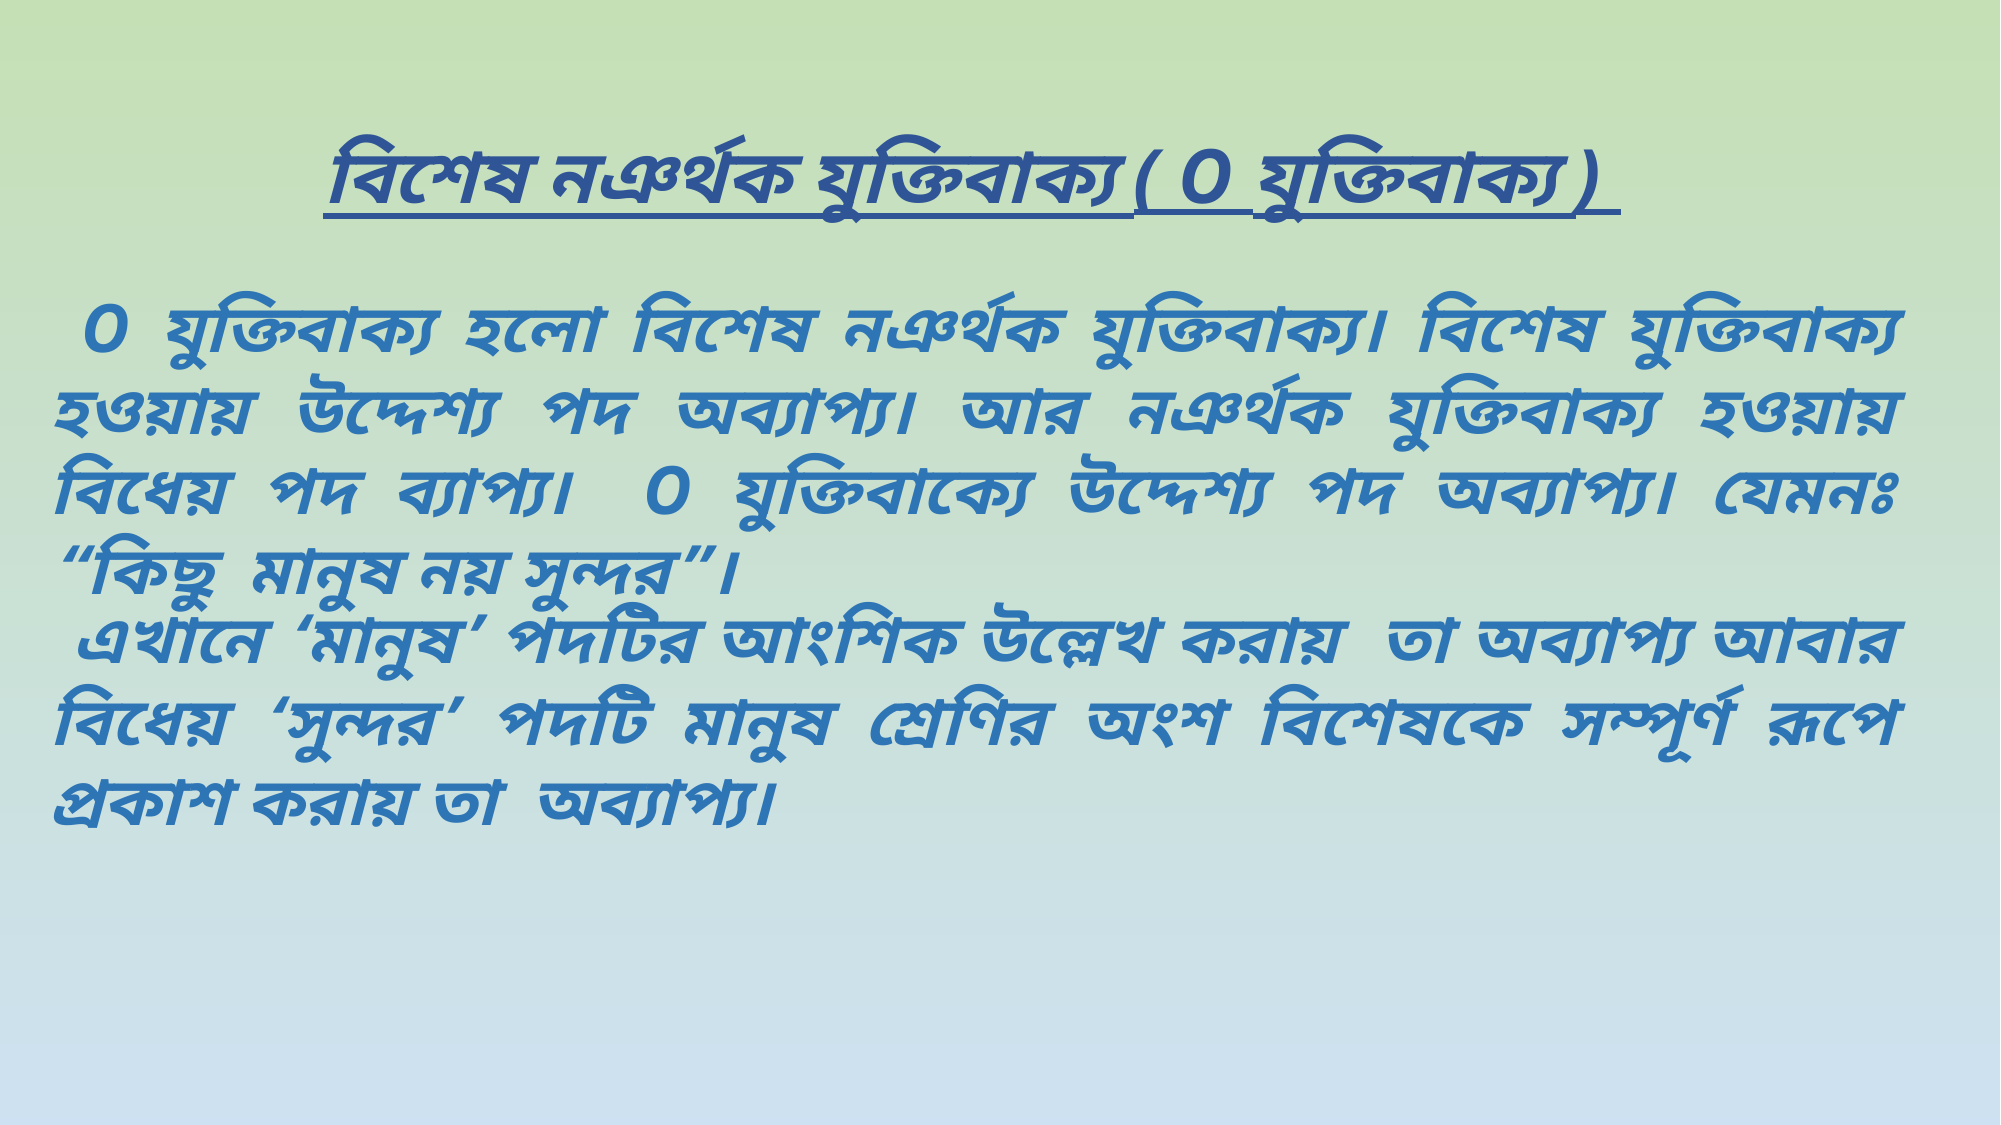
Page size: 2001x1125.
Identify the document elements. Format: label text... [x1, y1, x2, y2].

text_box O যুক্তিবাক্য হলো বিশেষ নঞর্থক যুক্তিবাক্য। বিশেষ যুক্তিবাক্য হওয়ায় উদ্দেশ্য পদ অব্যাপ্য। আর নঞর্থক যুক্তিবাক্য হওয়ায় বিধেয় পদ ব্যাপ্য। O যুক্তিবাক্যে উদ্দেশ্য পদ অব্যাপ্য। যেমনঃ “কিছু মানুষ নয় সুন্দর”। [34, 270, 1910, 581]
text_box বিশেষ নঞর্থক যুক্তিবাক্য ( O যুক্তিবাক্য ) [34, 121, 1910, 226]
text_box এখানে ‘মানুষ’ পদটির আংশিক উল্লেখ করায় তা অব্যাপ্য আবার বিধেয় ‘সুন্দর’ পদটি মানুষ শ্রেণির অংশ বিশেষকে সম্পূর্ণ রূপে প্রকাশ করায় তা অব্যাপ্য। [34, 581, 1910, 846]
